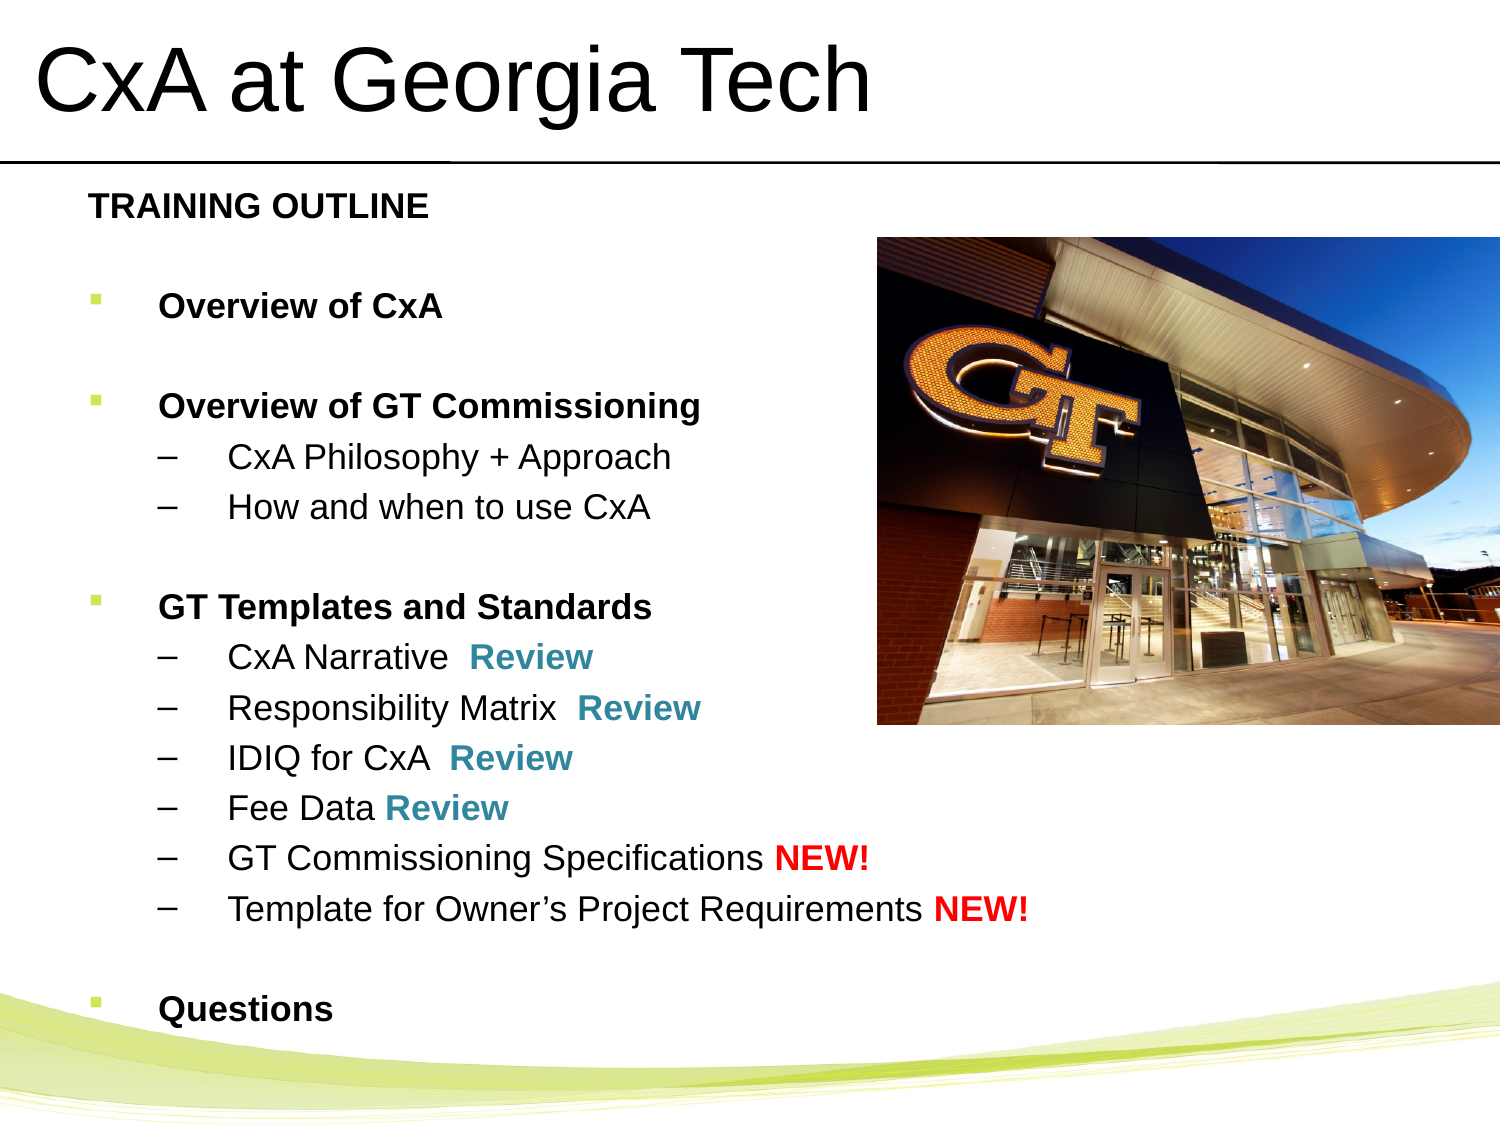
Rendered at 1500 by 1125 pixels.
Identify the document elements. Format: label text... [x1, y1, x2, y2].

picture [877, 237, 1500, 726]
picture [0, 975, 1500, 1124]
list TRAINING OUTLINE Overview of CxA Overview of GT Commissioning CxA Philosophy + Approach How and when to use CxA GT Templates and Standards CxA Narrative Review Responsibility Matrix Review IDIQ for CxA Review Fee Data Review GT Commissioning Specifications NEW! Template for Owner’s Project Requirements NEW! Questions [3, 174, 1175, 1038]
title CxA at Georgia Tech [0, 12, 1500, 150]
